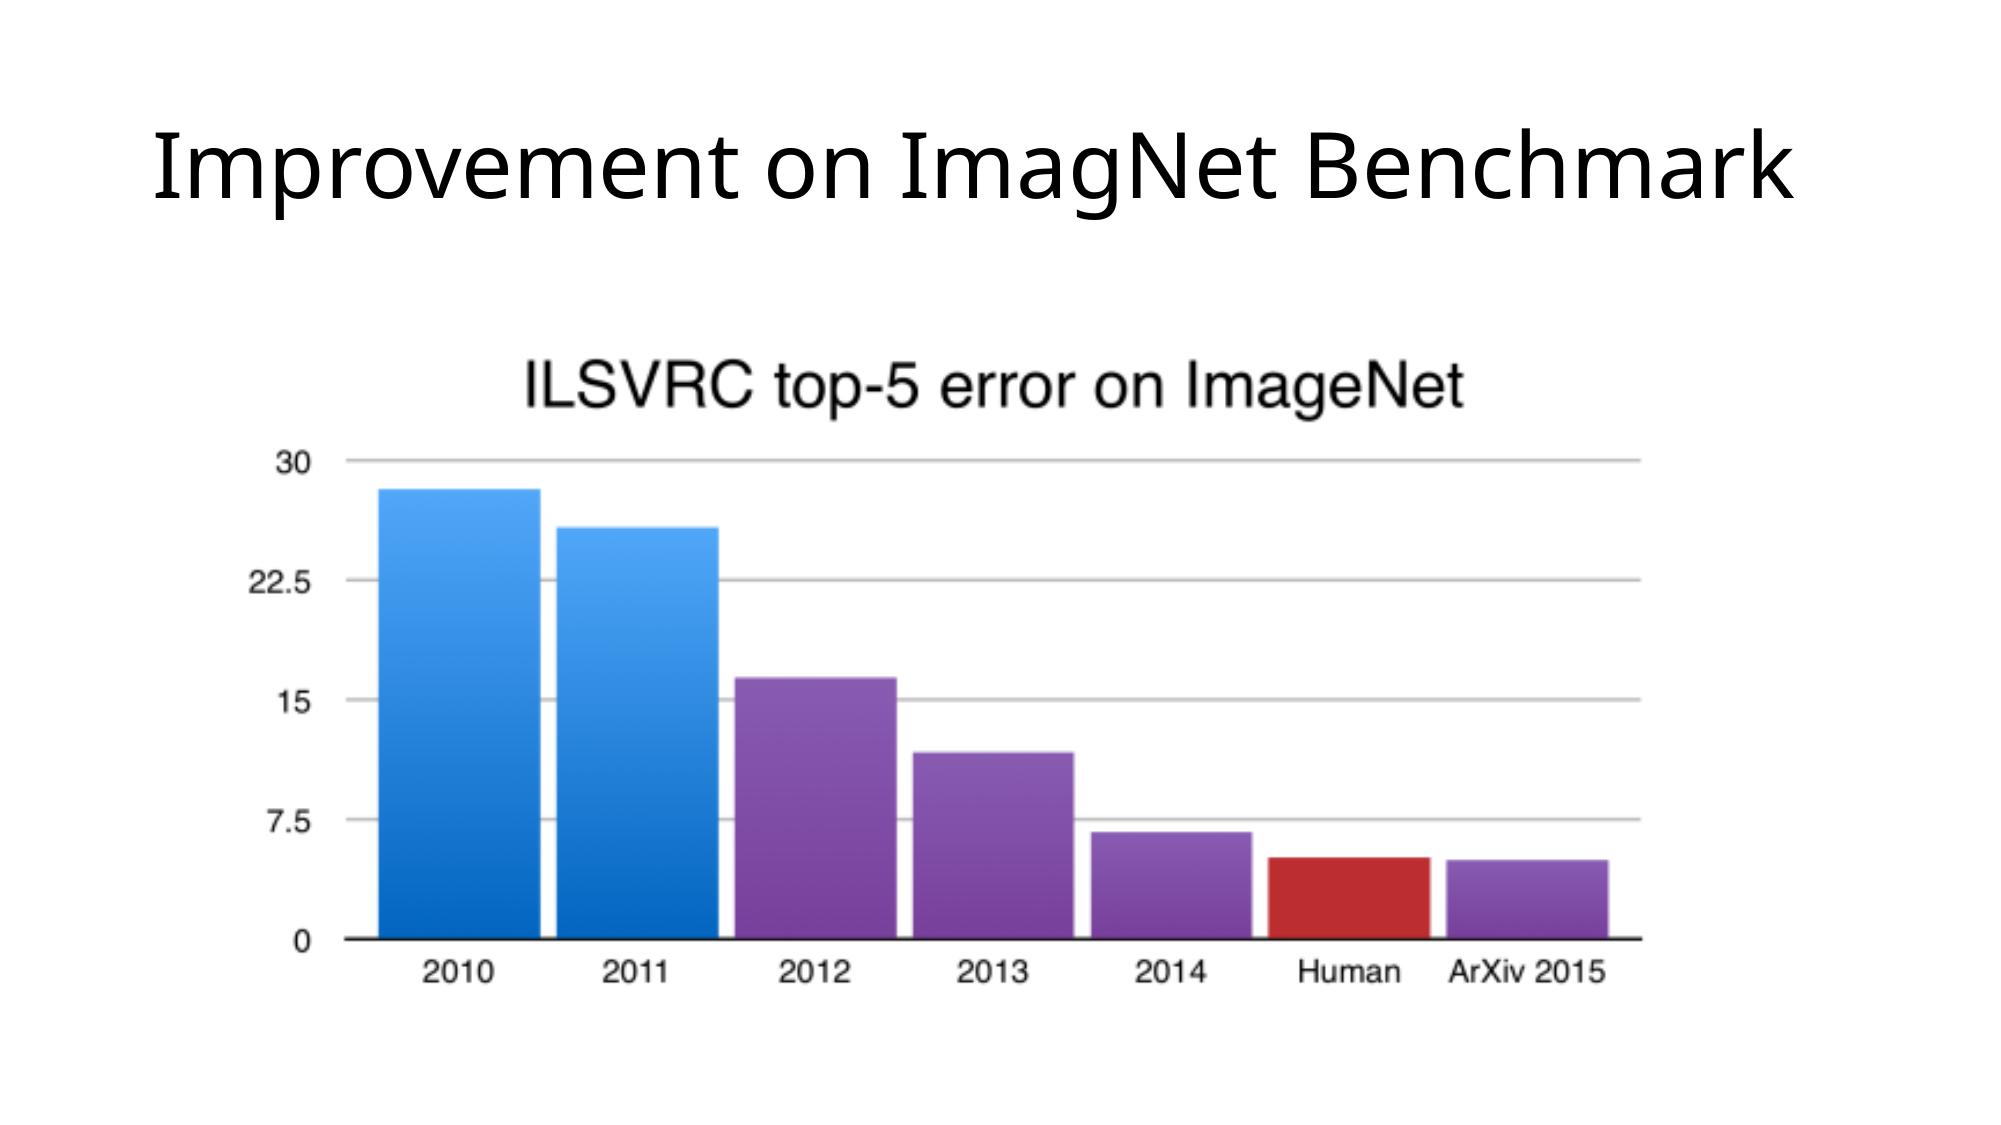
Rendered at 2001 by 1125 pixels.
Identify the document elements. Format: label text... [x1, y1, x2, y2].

title Improvement on ImagNet Benchmark [137, 59, 1863, 278]
picture [222, 332, 1666, 1011]
